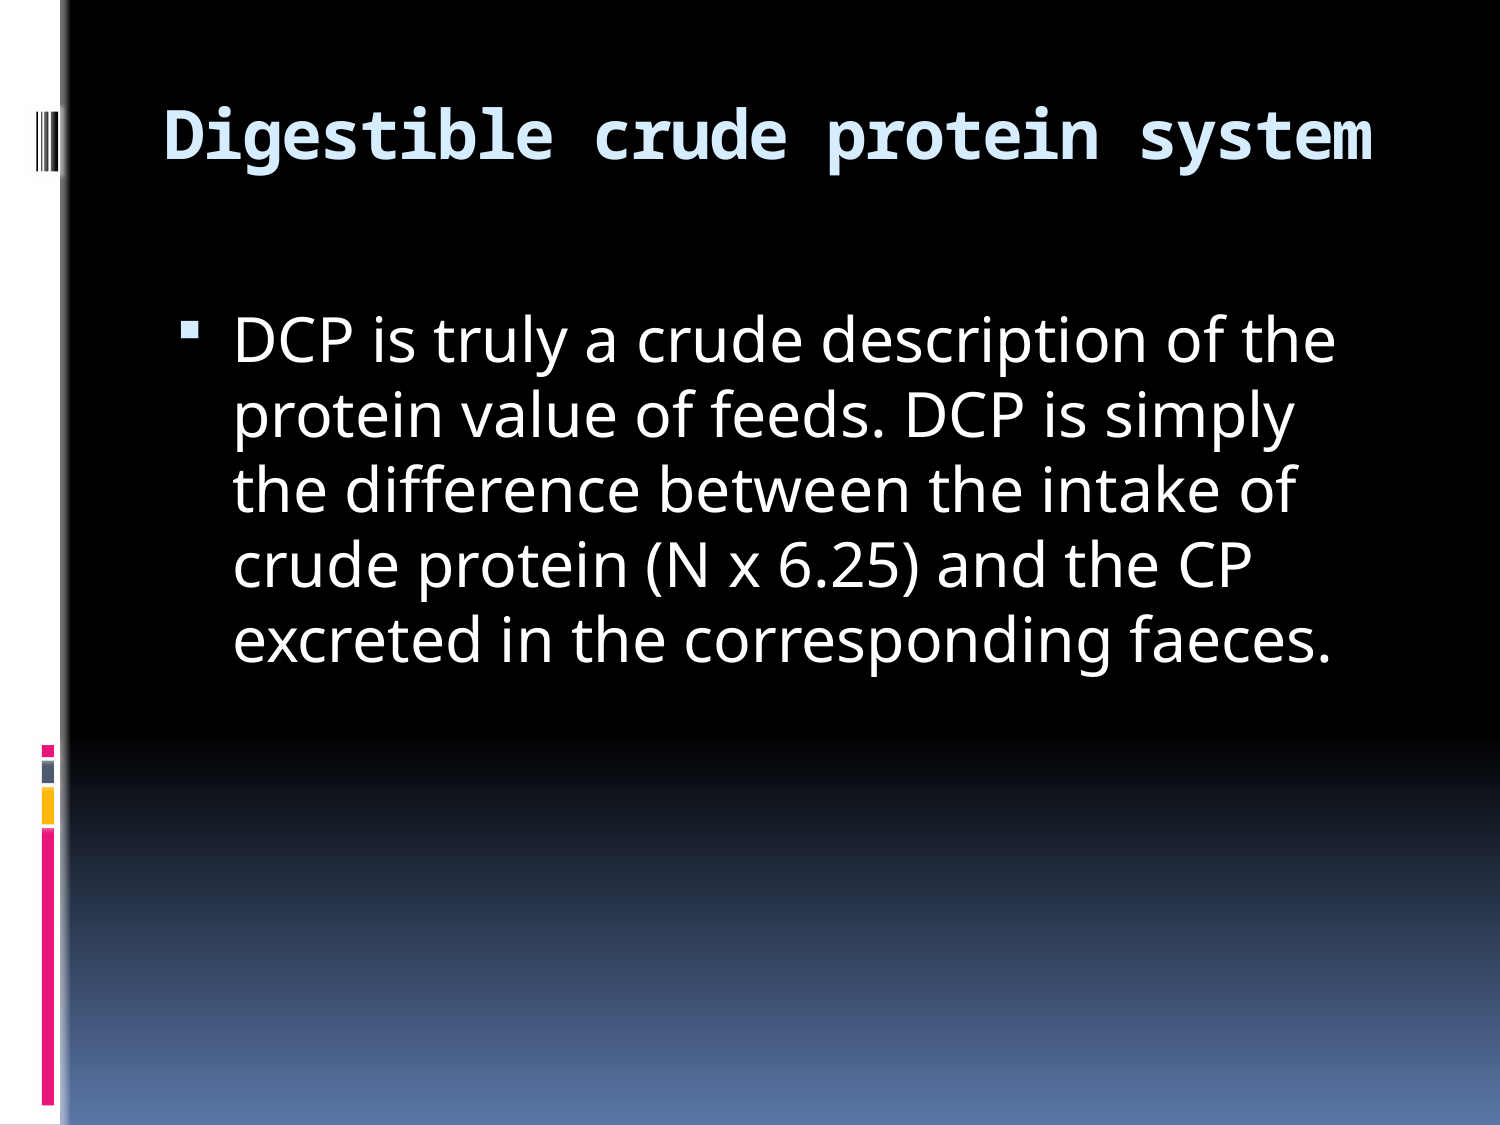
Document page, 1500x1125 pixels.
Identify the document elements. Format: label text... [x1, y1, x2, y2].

list DCP is truly a crude description of the protein value of feeds. DCP is simply the difference between the intake of crude protein (N x 6.25) and the CP excreted in the corresponding faeces. [150, 292, 1425, 1043]
title Digestible crude protein system [150, 83, 1425, 234]
